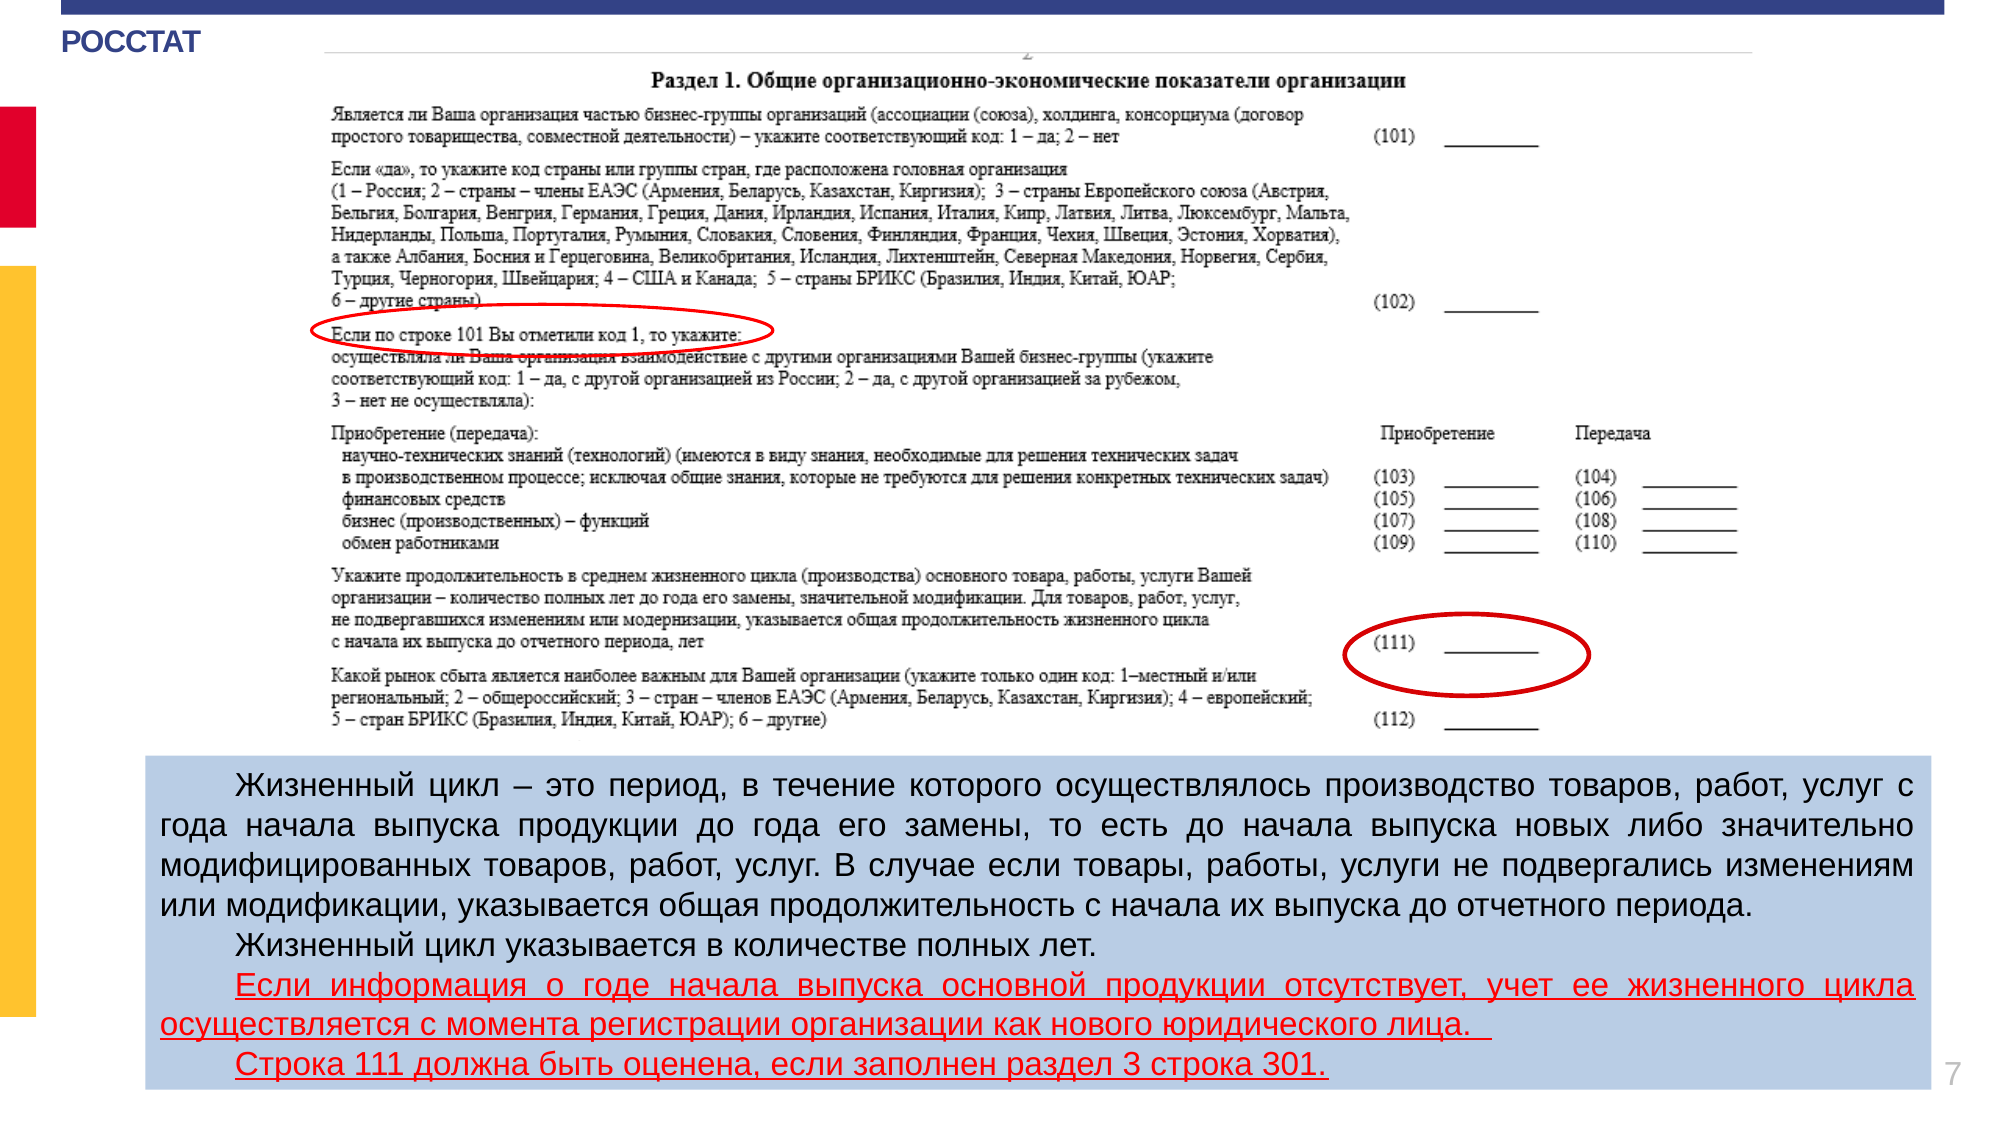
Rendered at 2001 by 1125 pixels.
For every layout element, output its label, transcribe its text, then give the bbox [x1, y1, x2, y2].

text_box Жизненный цикл – это период, в течение которого осуществлялось производство товаров, работ, услуг с года начала выпуска продукции до года его замены, то есть до начала выпуска новых либо значительно модифицированных товаров, работ, услуг. В случае если товары, работы, услуги не подвергались изменениям или модификации, указывается общая продолжительность с начала их выпуска до отчетного периода. Жизненный цикл указывается в количестве полных лет. Если информация о годе начала выпуска основной продукции отсутствует, учет ее жизненного цикла осуществляется с момента регистрации организации как нового юридического лица. Строка 111 должна быть оценена, если заполнен раздел 3 строка 301. [145, 755, 1932, 1090]
slide_number 7 [1527, 1042, 1978, 1103]
picture [324, 52, 1753, 741]
text_box [310, 320, 324, 340]
